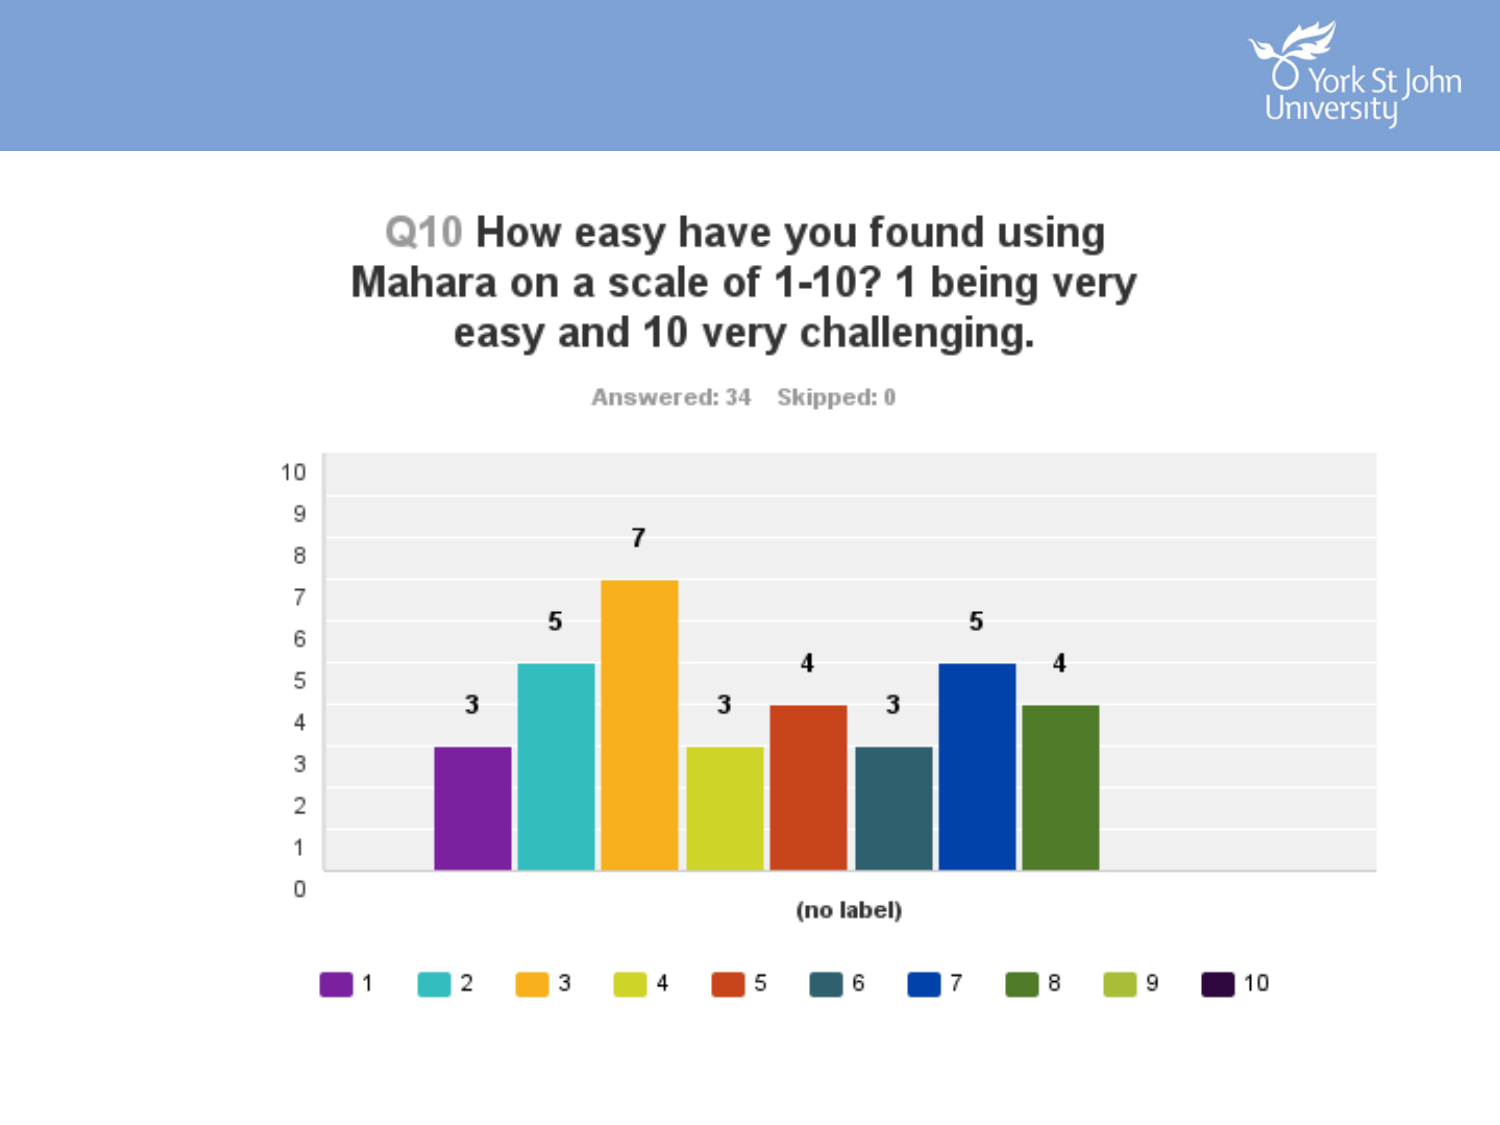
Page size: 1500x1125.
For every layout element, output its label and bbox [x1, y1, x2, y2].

picture [0, 0, 1500, 151]
picture [67, 166, 1423, 1079]
